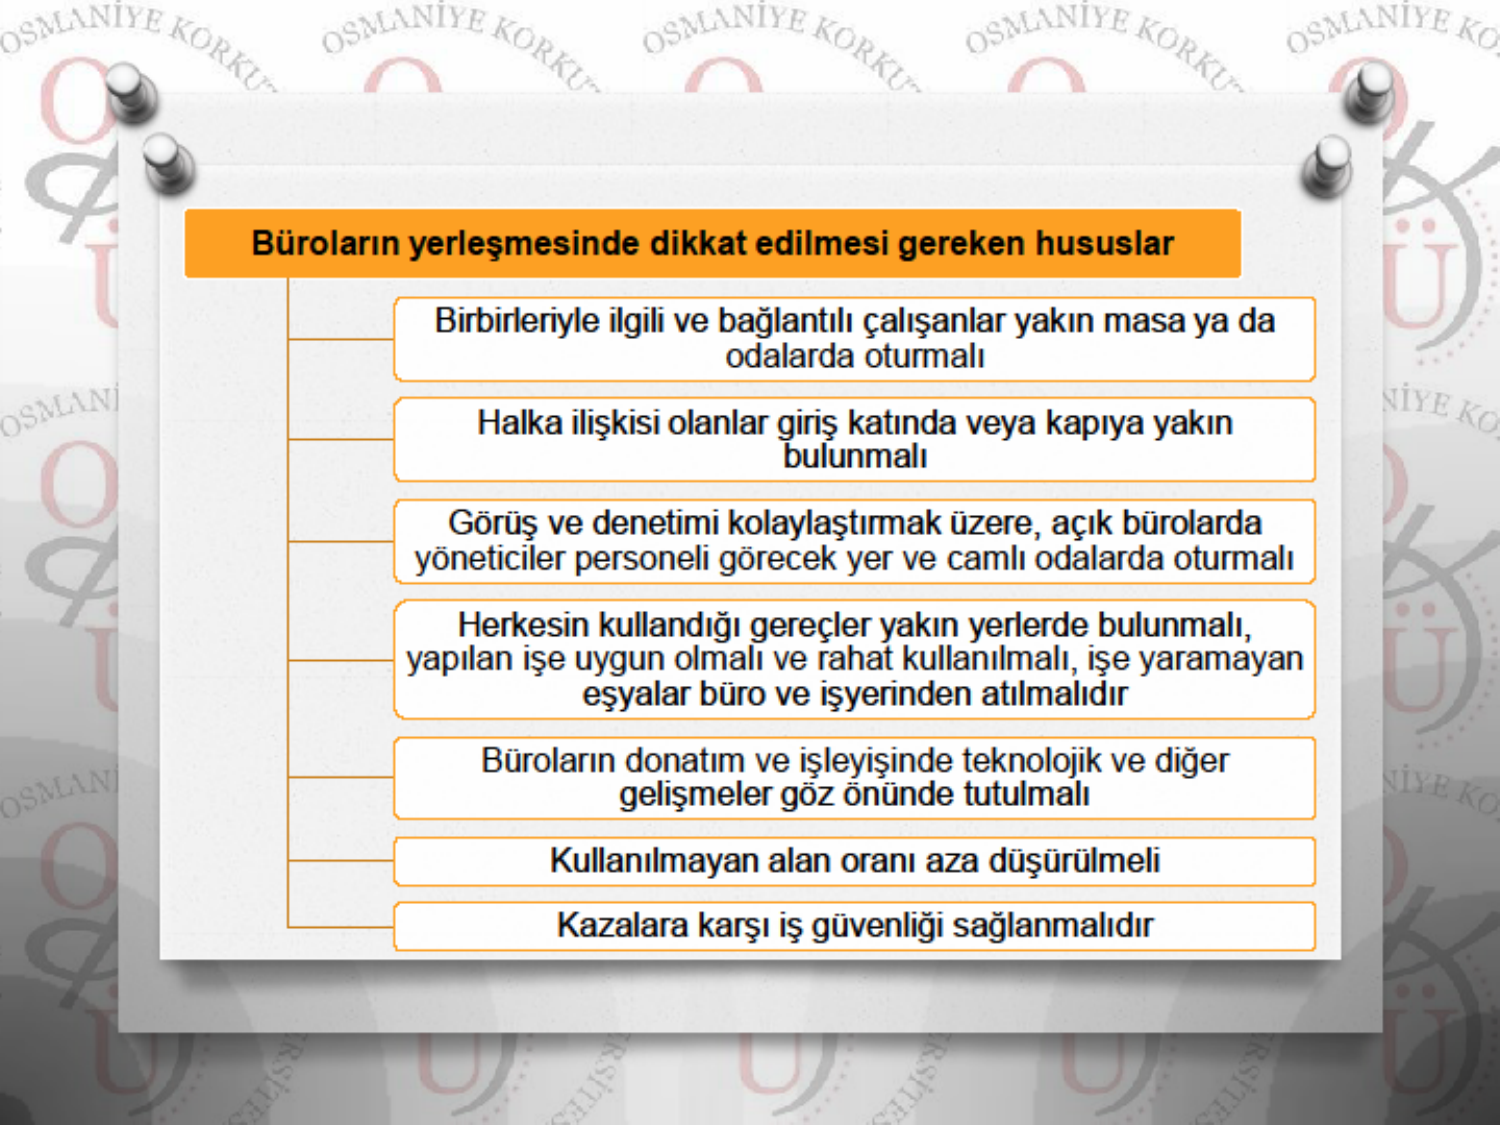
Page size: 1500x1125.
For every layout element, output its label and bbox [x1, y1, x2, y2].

text_box [0, 0, 1500, 1125]
